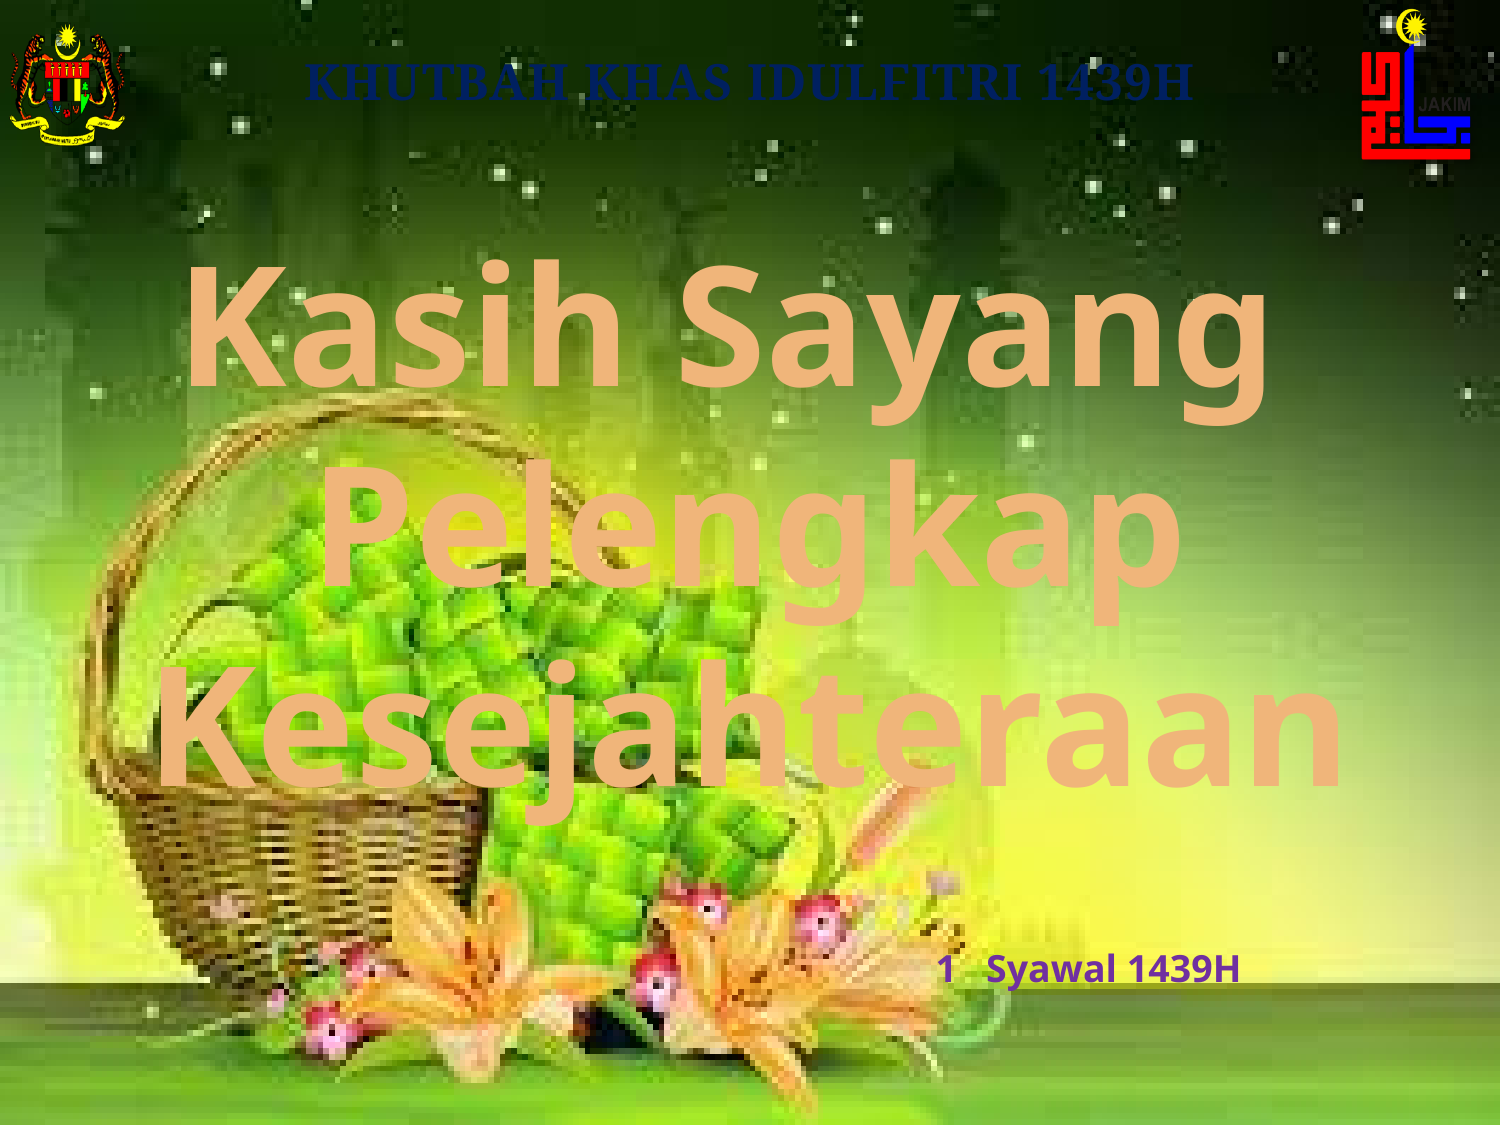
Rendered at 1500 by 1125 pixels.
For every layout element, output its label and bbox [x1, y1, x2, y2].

picture [0, 0, 1500, 1125]
text_box [5, 3, 1484, 166]
